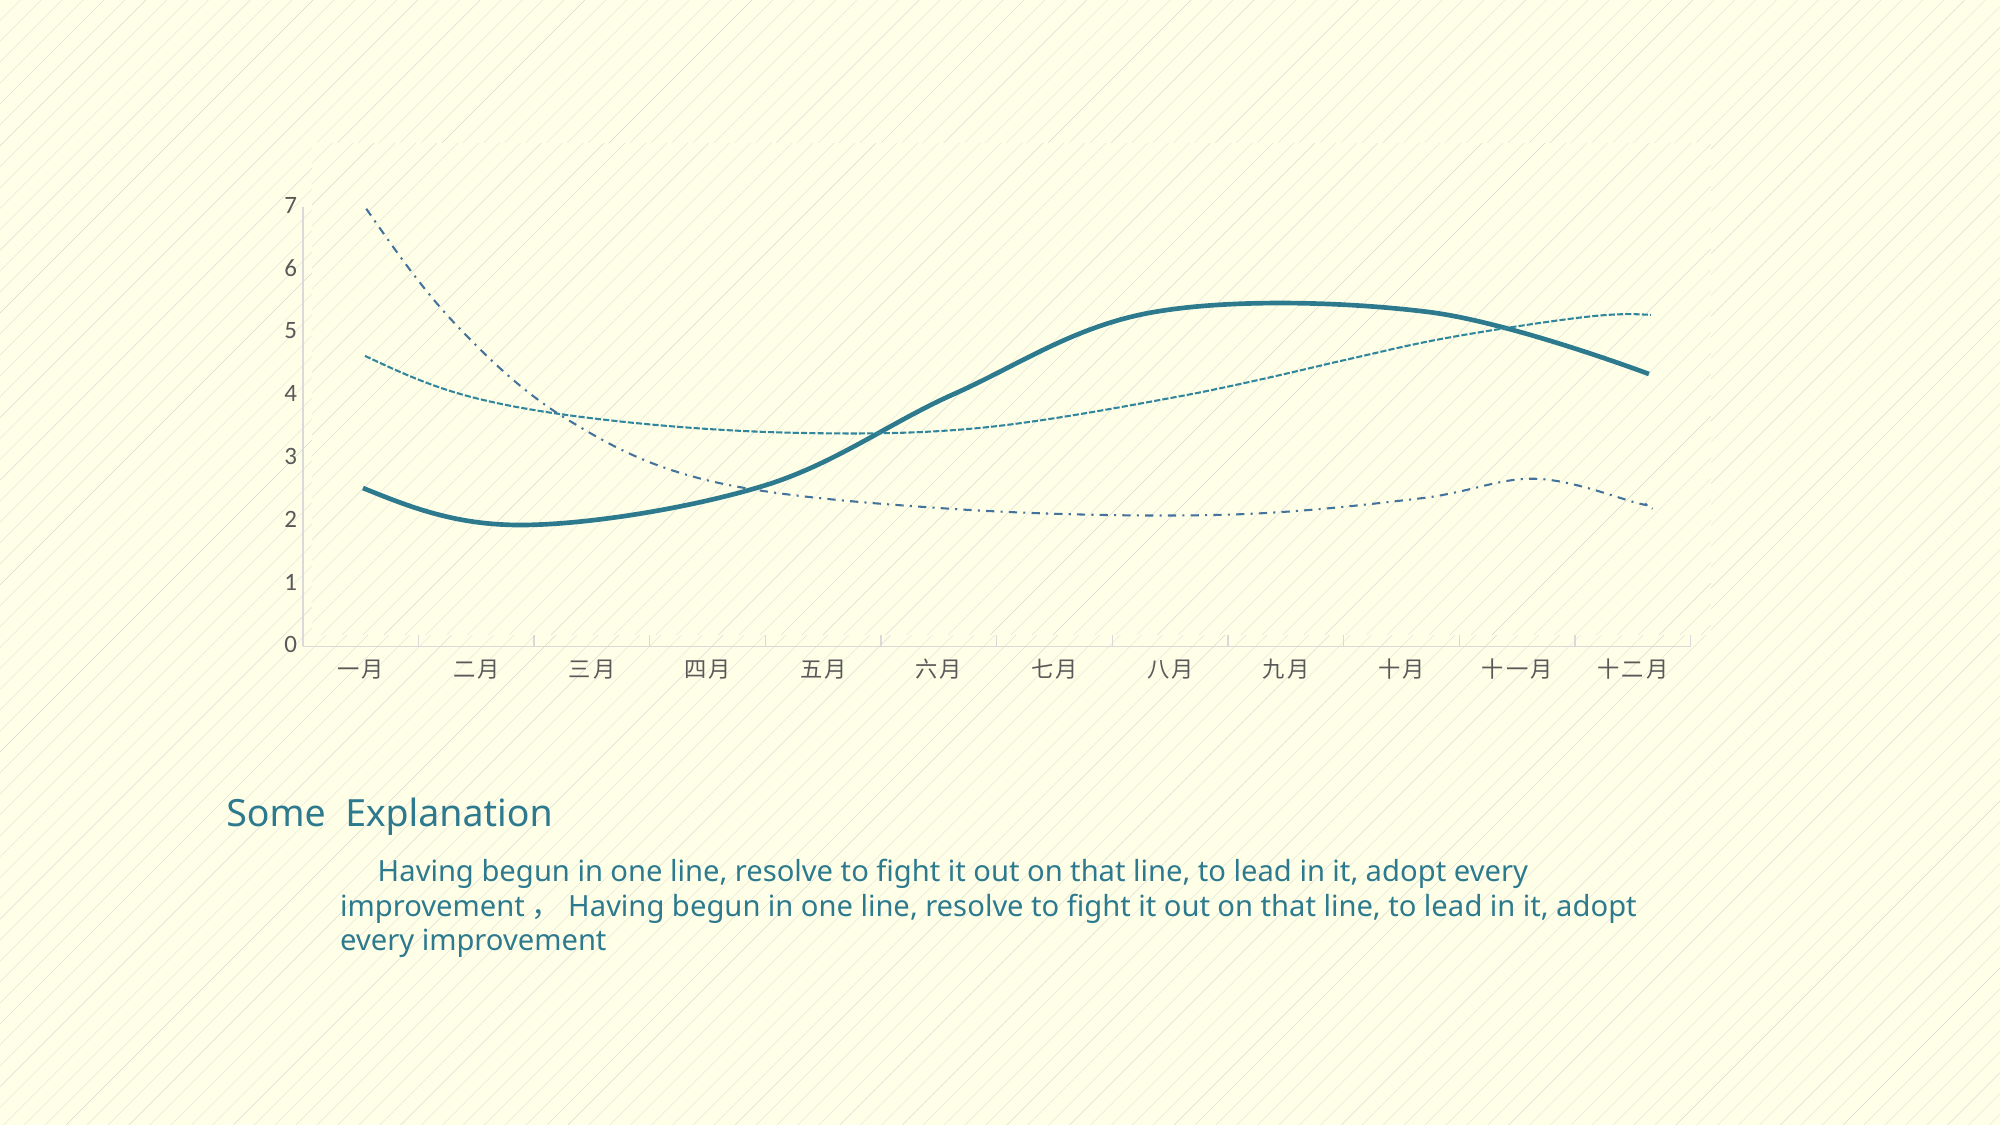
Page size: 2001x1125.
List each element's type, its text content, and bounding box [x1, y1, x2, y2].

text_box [254, 123, 1720, 695]
text_box Having begun in one line, resolve to fight it out on that line, to lead in it, adopt every improvement，Having begun in one line, resolve to fight it out on that line, to lead in it, adopt every improvement [325, 844, 1687, 1004]
text_box Some Explanation [211, 781, 697, 842]
